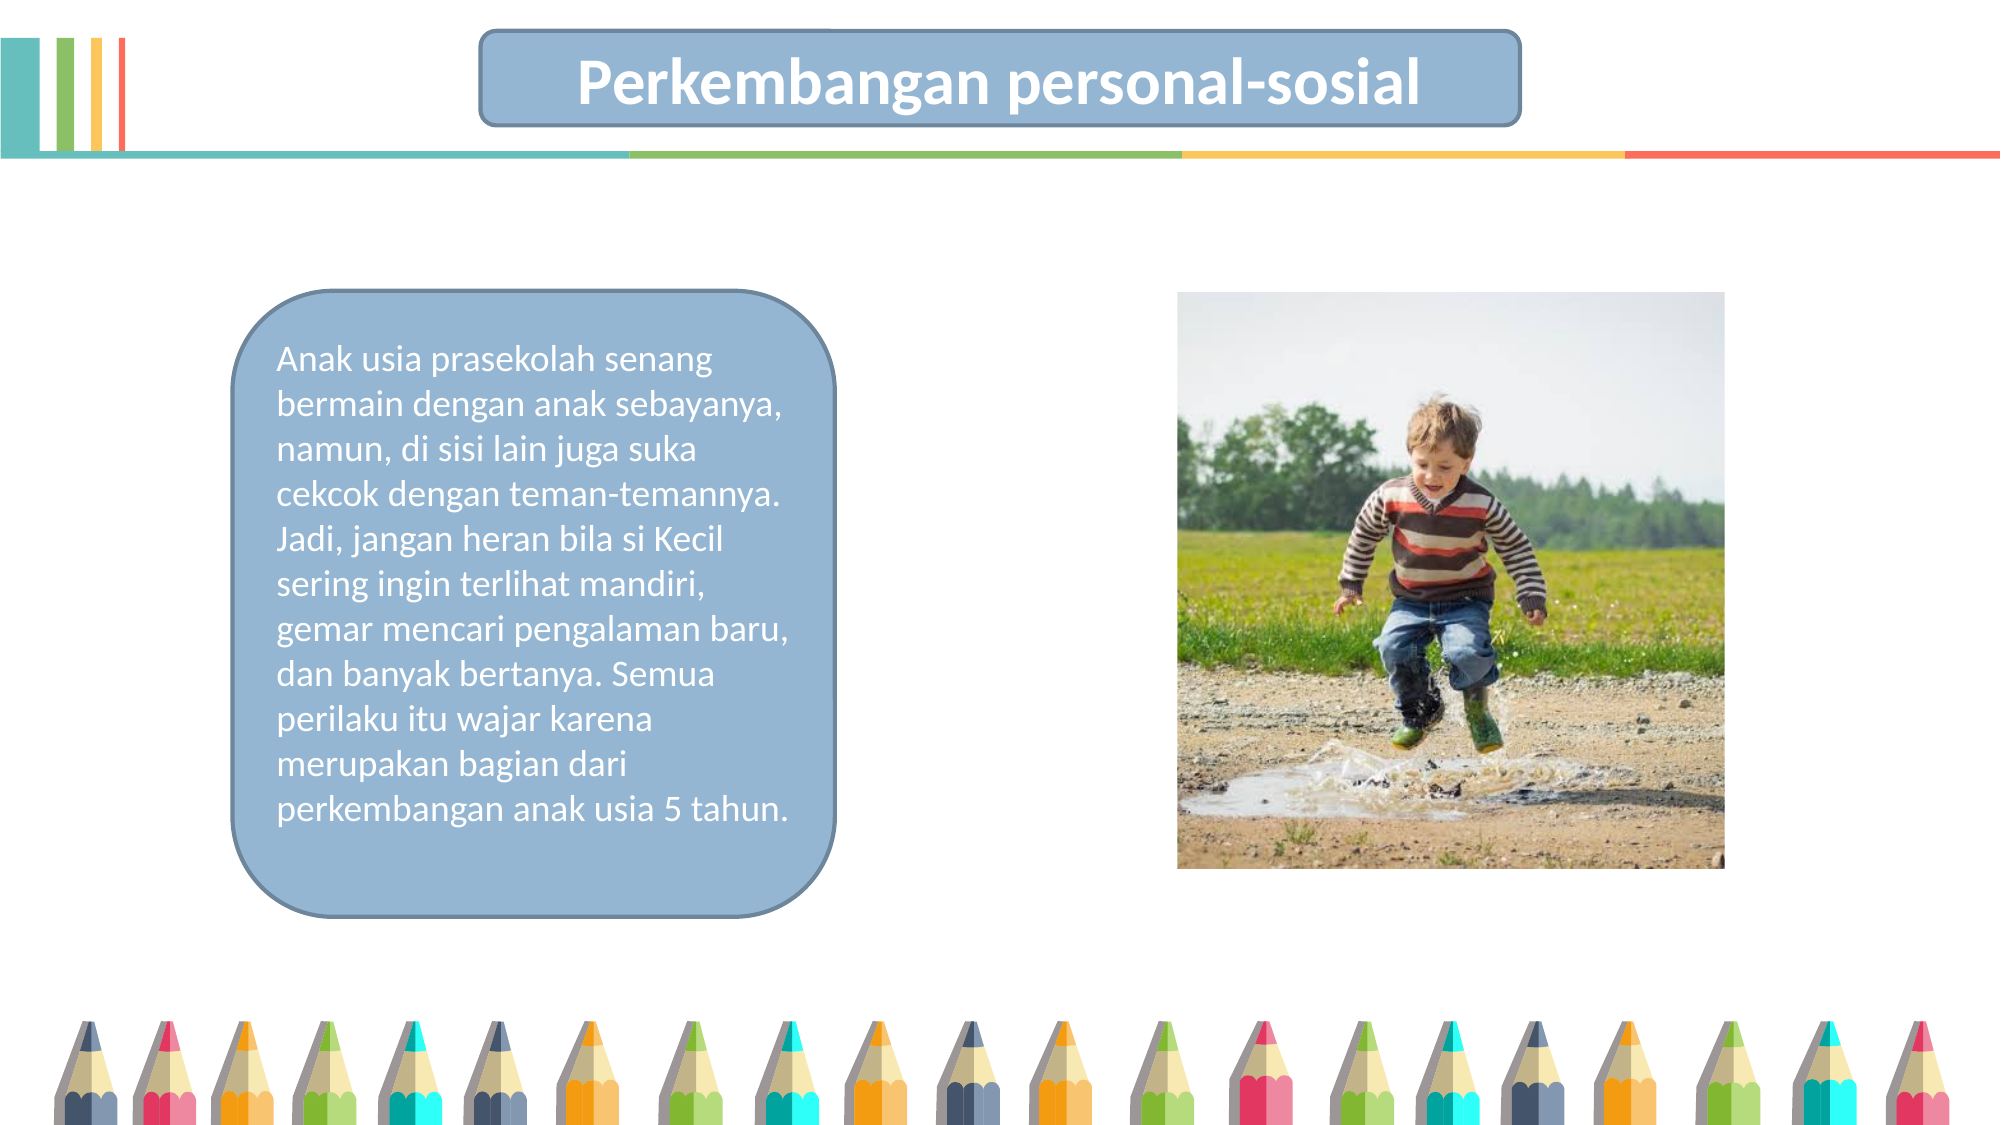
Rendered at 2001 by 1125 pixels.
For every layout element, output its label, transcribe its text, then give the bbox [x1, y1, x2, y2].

text_box Anak usia prasekolah senang bermain dengan anak sebayanya, namun, di sisi lain juga suka cekcok dengan teman-temannya. Jadi, jangan heran bila si Kecil sering ingin terlihat mandiri, gemar mencari pengalaman baru, dan banyak bertanya. Semua perilaku itu wajar karena merupakan bagian dari perkembangan anak usia 5 tahun. [230, 288, 837, 919]
text_box Perkembangan personal-sosial [478, 28, 1523, 128]
picture [1177, 292, 1725, 870]
